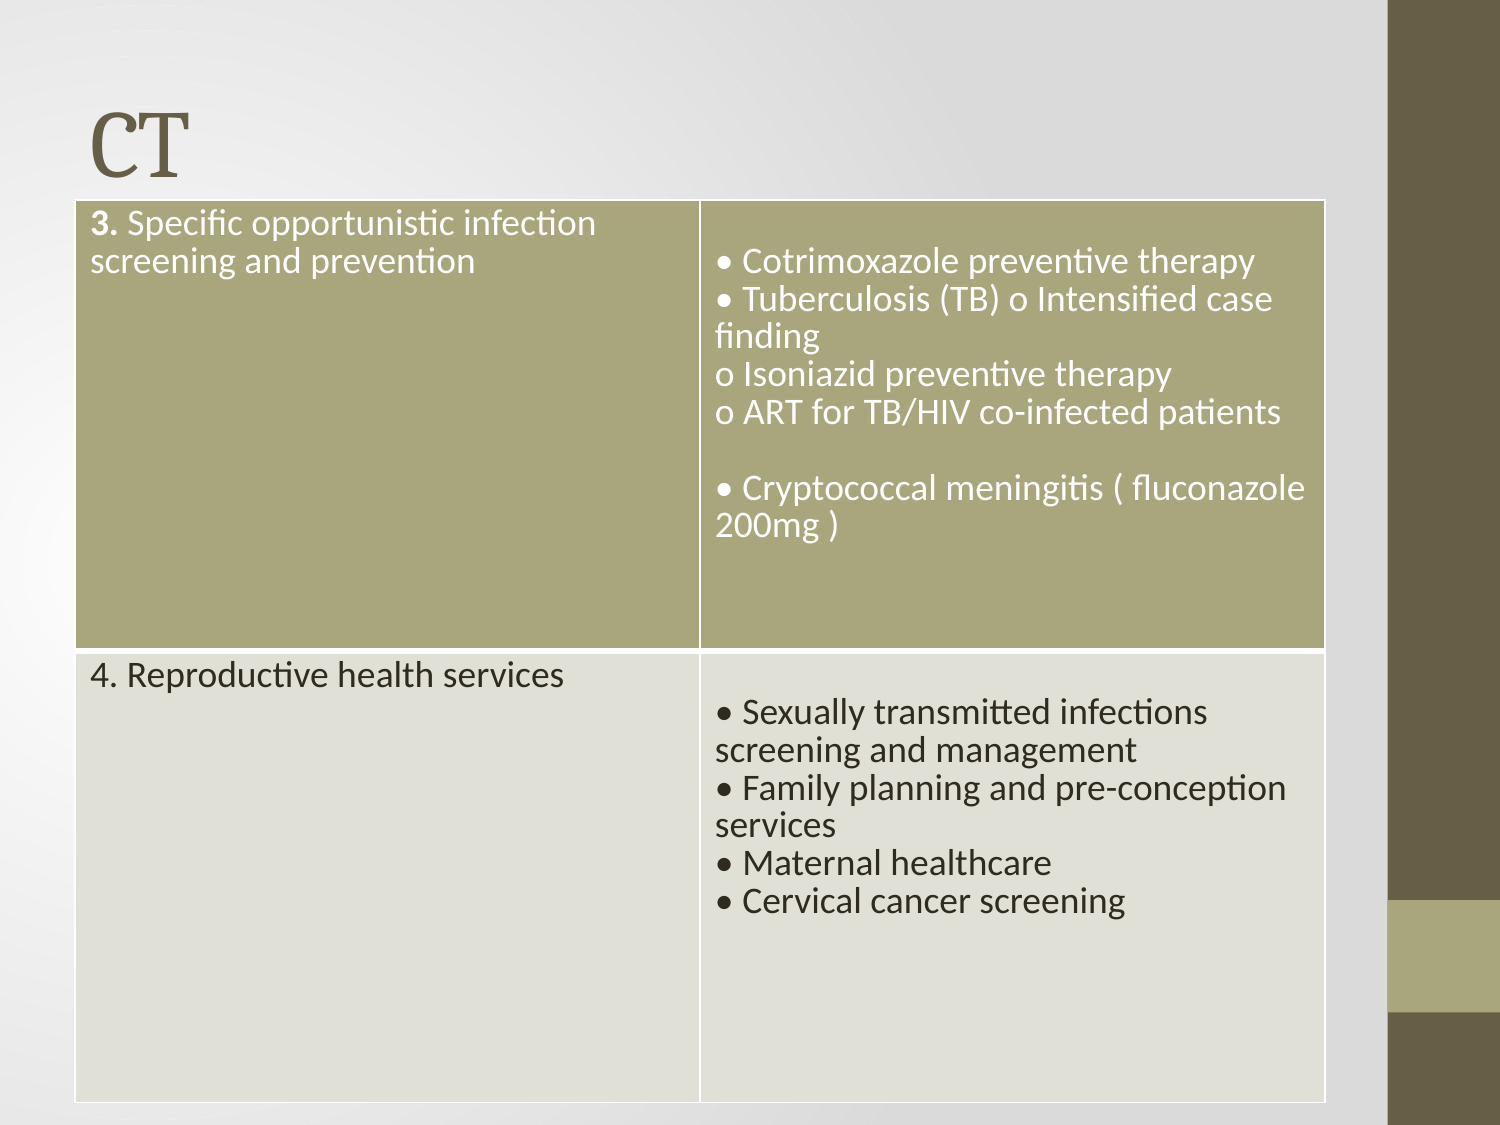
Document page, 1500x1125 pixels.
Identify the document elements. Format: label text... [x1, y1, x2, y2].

table_header • Cotrimoxazole preventive therapy • Tuberculosis (TB) o Intensified case finding o Isoniazid preventive therapy o ART for TB/HIV co-infected patients • Cryptococcal meningitis ( fluconazole 200mg ) [701, 201, 1324, 648]
table_header 3. Specific opportunistic infection screening and prevention [76, 201, 699, 648]
title CT [75, 45, 1325, 199]
table_cell 4. Reproductive health services [76, 654, 699, 1102]
table_cell • Sexually transmitted infections screening and management • Family planning and pre-conception services • Maternal healthcare • Cervical cancer screening [701, 654, 1324, 1102]
